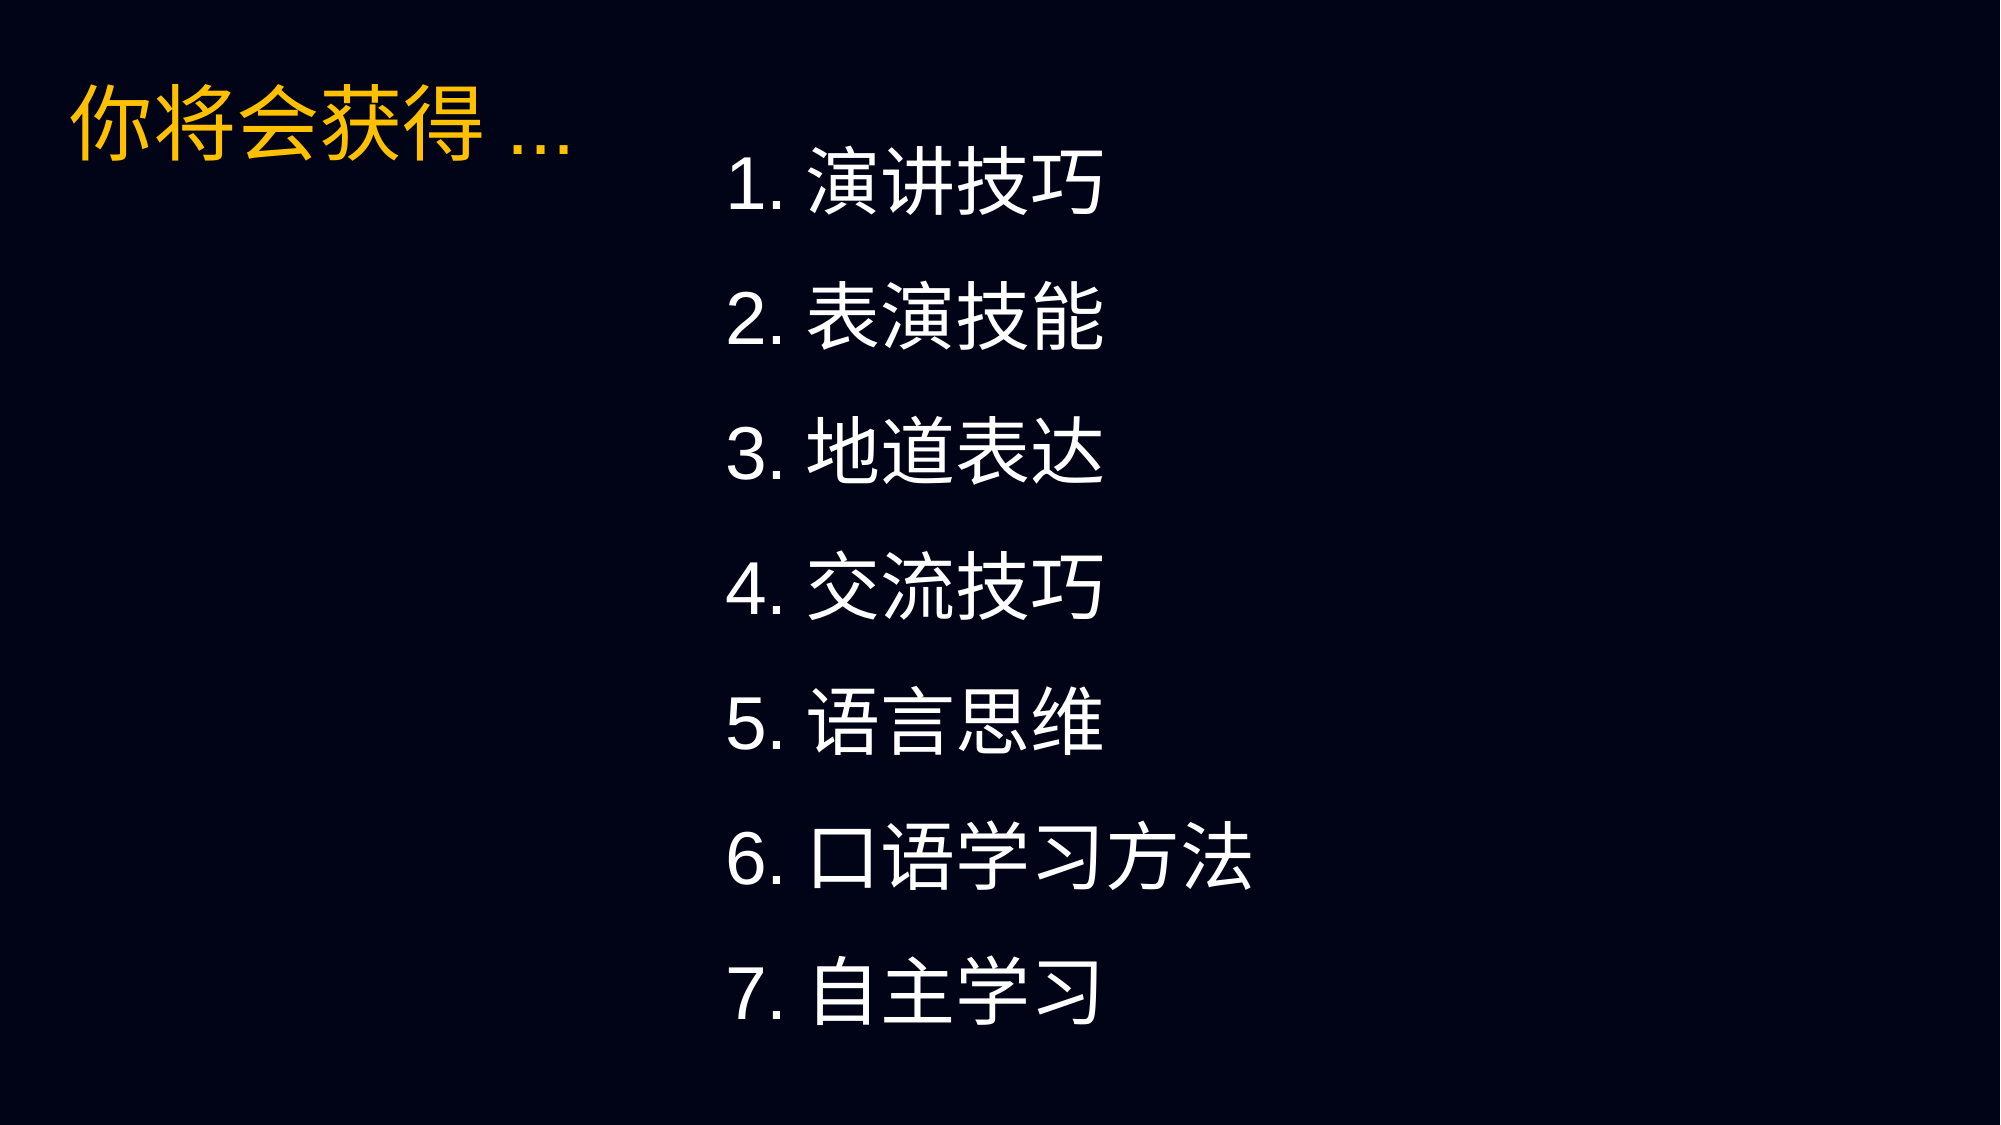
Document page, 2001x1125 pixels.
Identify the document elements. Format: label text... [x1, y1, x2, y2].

title 你将会获得... [61, 17, 1053, 239]
text_box 1.演讲技巧 2.表演技能 3.地道表达 4.交流技巧 5.语言思维 6.口语学习方法 7.自主学习 [717, 82, 1301, 1043]
